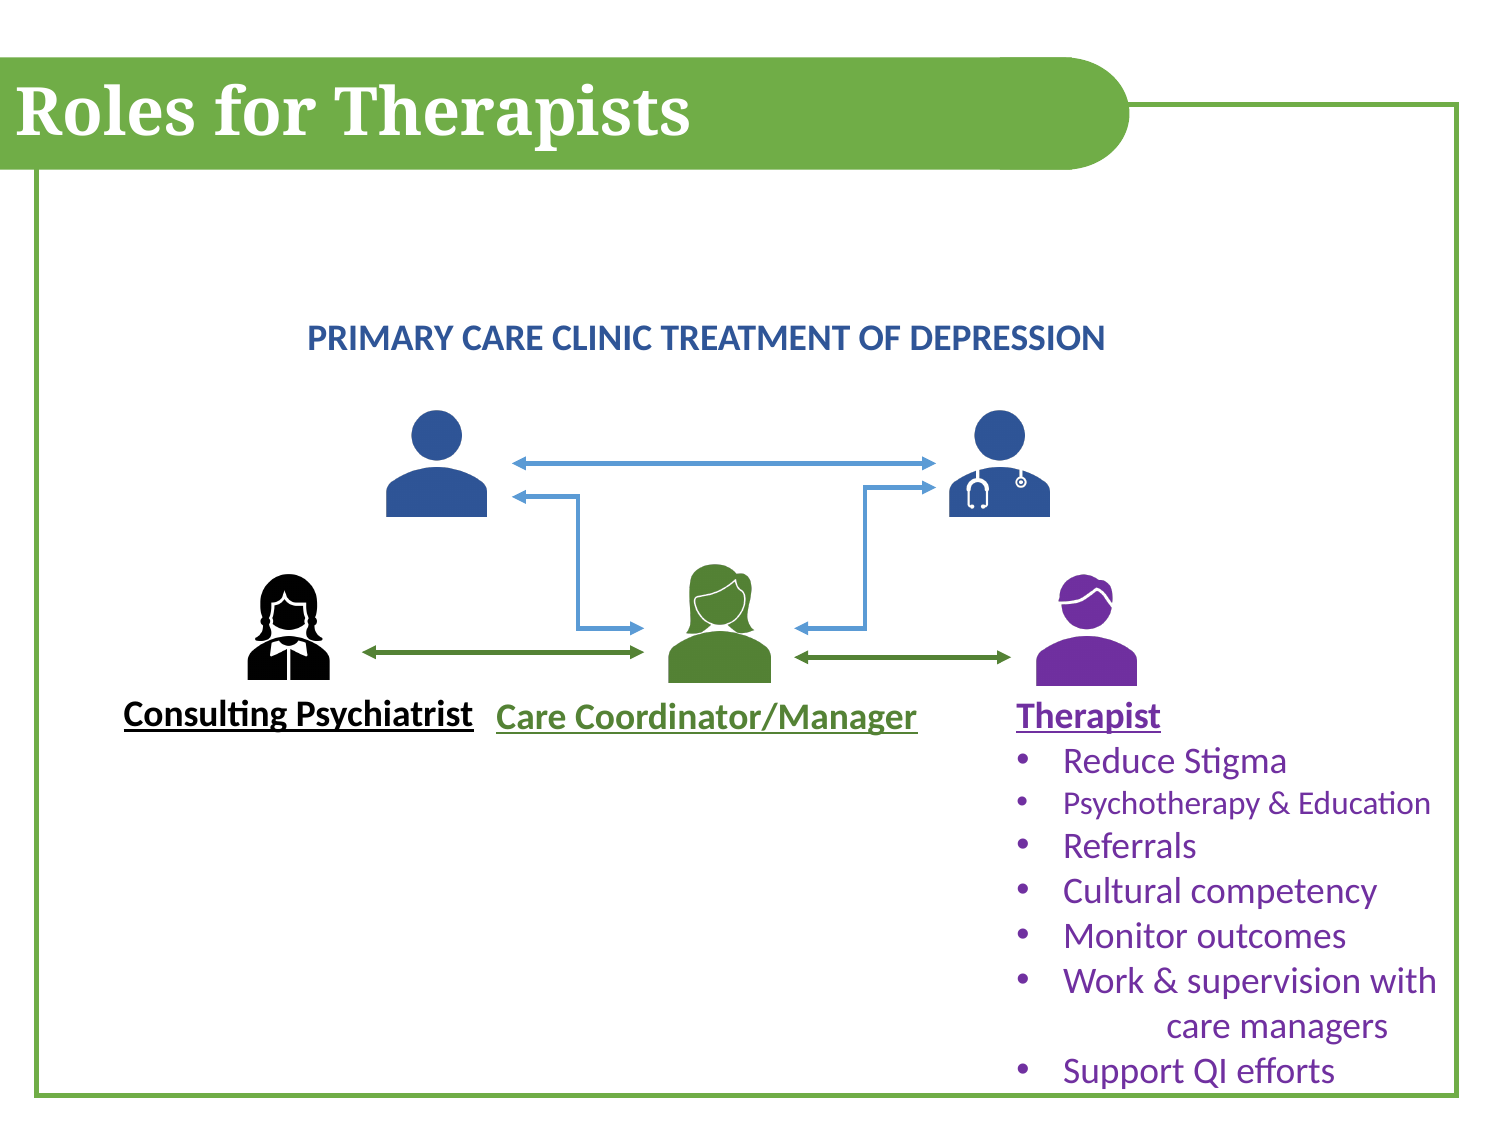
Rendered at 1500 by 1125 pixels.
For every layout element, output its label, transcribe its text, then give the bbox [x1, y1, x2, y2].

text_box Therapist Reduce Stigma Psychotherapy & Education Referrals Cultural competency Monitor outcomes Work & supervision with care managers Support QI efforts [1001, 683, 1462, 1099]
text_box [107, 487, 937, 746]
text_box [361, 388, 1075, 539]
picture [1011, 557, 1162, 708]
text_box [0, 57, 1457, 1096]
